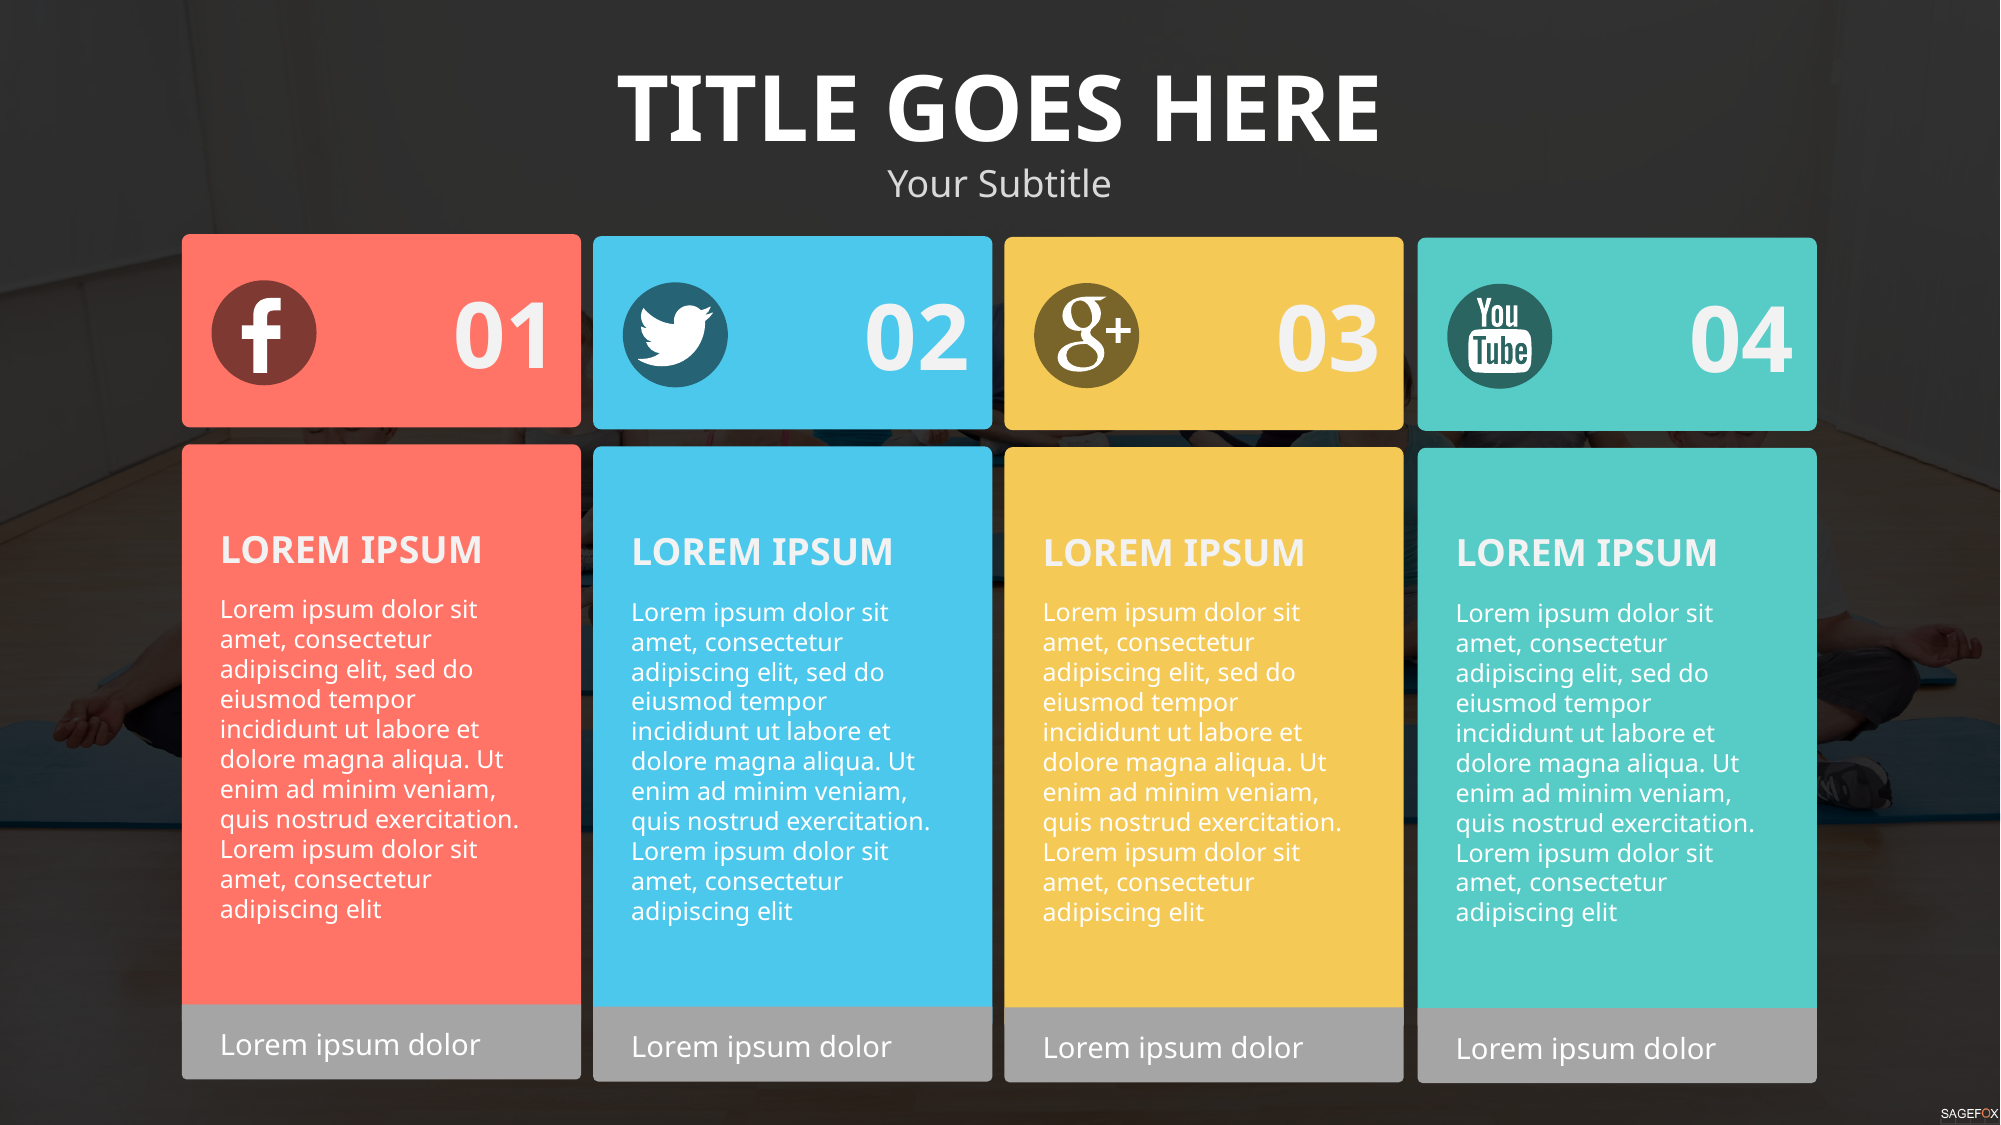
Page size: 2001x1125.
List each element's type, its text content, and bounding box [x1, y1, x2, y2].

text_box Lorem ipsum dolor [616, 1021, 960, 1072]
text_box [638, 305, 713, 367]
text_box [1003, 235, 1405, 432]
text_box 04 [1674, 273, 1810, 398]
text_box [1446, 282, 1554, 390]
text_box [592, 1005, 994, 1083]
text_box [1416, 1006, 1818, 1085]
text_box [592, 445, 994, 1005]
text_box [592, 235, 994, 431]
picture [0, 0, 2001, 1125]
text_box [180, 1003, 583, 1081]
text_box [1416, 236, 1818, 432]
text_box [1003, 1006, 1405, 1084]
text_box [1416, 446, 1818, 1006]
text_box LOREM IPSUM Lorem ipsum dolor sit amet, consectetur adipiscing elit, sed do eiusmod tempor incididunt ut labore et dolore magna aliqua. Ut enim ad minim veniam, quis nostrud exercitation. Lorem ipsum dolor sit amet, consectetur adipiscing elit [616, 520, 960, 933]
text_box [1057, 296, 1131, 372]
text_box Lorem ipsum dolor [205, 1019, 549, 1069]
text_box [621, 281, 729, 389]
text_box [241, 297, 281, 373]
text_box Lorem ipsum dolor [1027, 1022, 1371, 1072]
text_box [210, 279, 318, 387]
text_box 03 [1261, 272, 1397, 398]
text_box LOREM IPSUM Lorem ipsum dolor sit amet, consectetur adipiscing elit, sed do eiusmod tempor incididunt ut labore et dolore magna aliqua. Ut enim ad minim veniam, quis nostrud exercitation. Lorem ipsum dolor sit amet, consectetur adipiscing elit [1027, 521, 1371, 934]
text_box Lorem ipsum dolor [1440, 1022, 1784, 1073]
text_box 01 [438, 269, 575, 395]
text_box TITLE GOES HERE Your Subtitle [548, 42, 1452, 212]
text_box [1003, 446, 1405, 1006]
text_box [1468, 297, 1532, 373]
text_box [180, 443, 583, 1003]
text_box [1131, 305, 1141, 366]
text_box 02 [849, 271, 986, 397]
text_box [1033, 282, 1126, 390]
text_box [180, 233, 583, 429]
text_box LOREM IPSUM Lorem ipsum dolor sit amet, consectetur adipiscing elit, sed do eiusmod tempor incididunt ut labore et dolore magna aliqua. Ut enim ad minim veniam, quis nostrud exercitation. Lorem ipsum dolor sit amet, consectetur adipiscing elit [1440, 521, 1784, 935]
text_box LOREM IPSUM Lorem ipsum dolor sit amet, consectetur adipiscing elit, sed do eiusmod tempor incididunt ut labore et dolore magna aliqua. Ut enim ad minim veniam, quis nostrud exercitation. Lorem ipsum dolor sit amet, consectetur adipiscing elit [205, 518, 549, 931]
